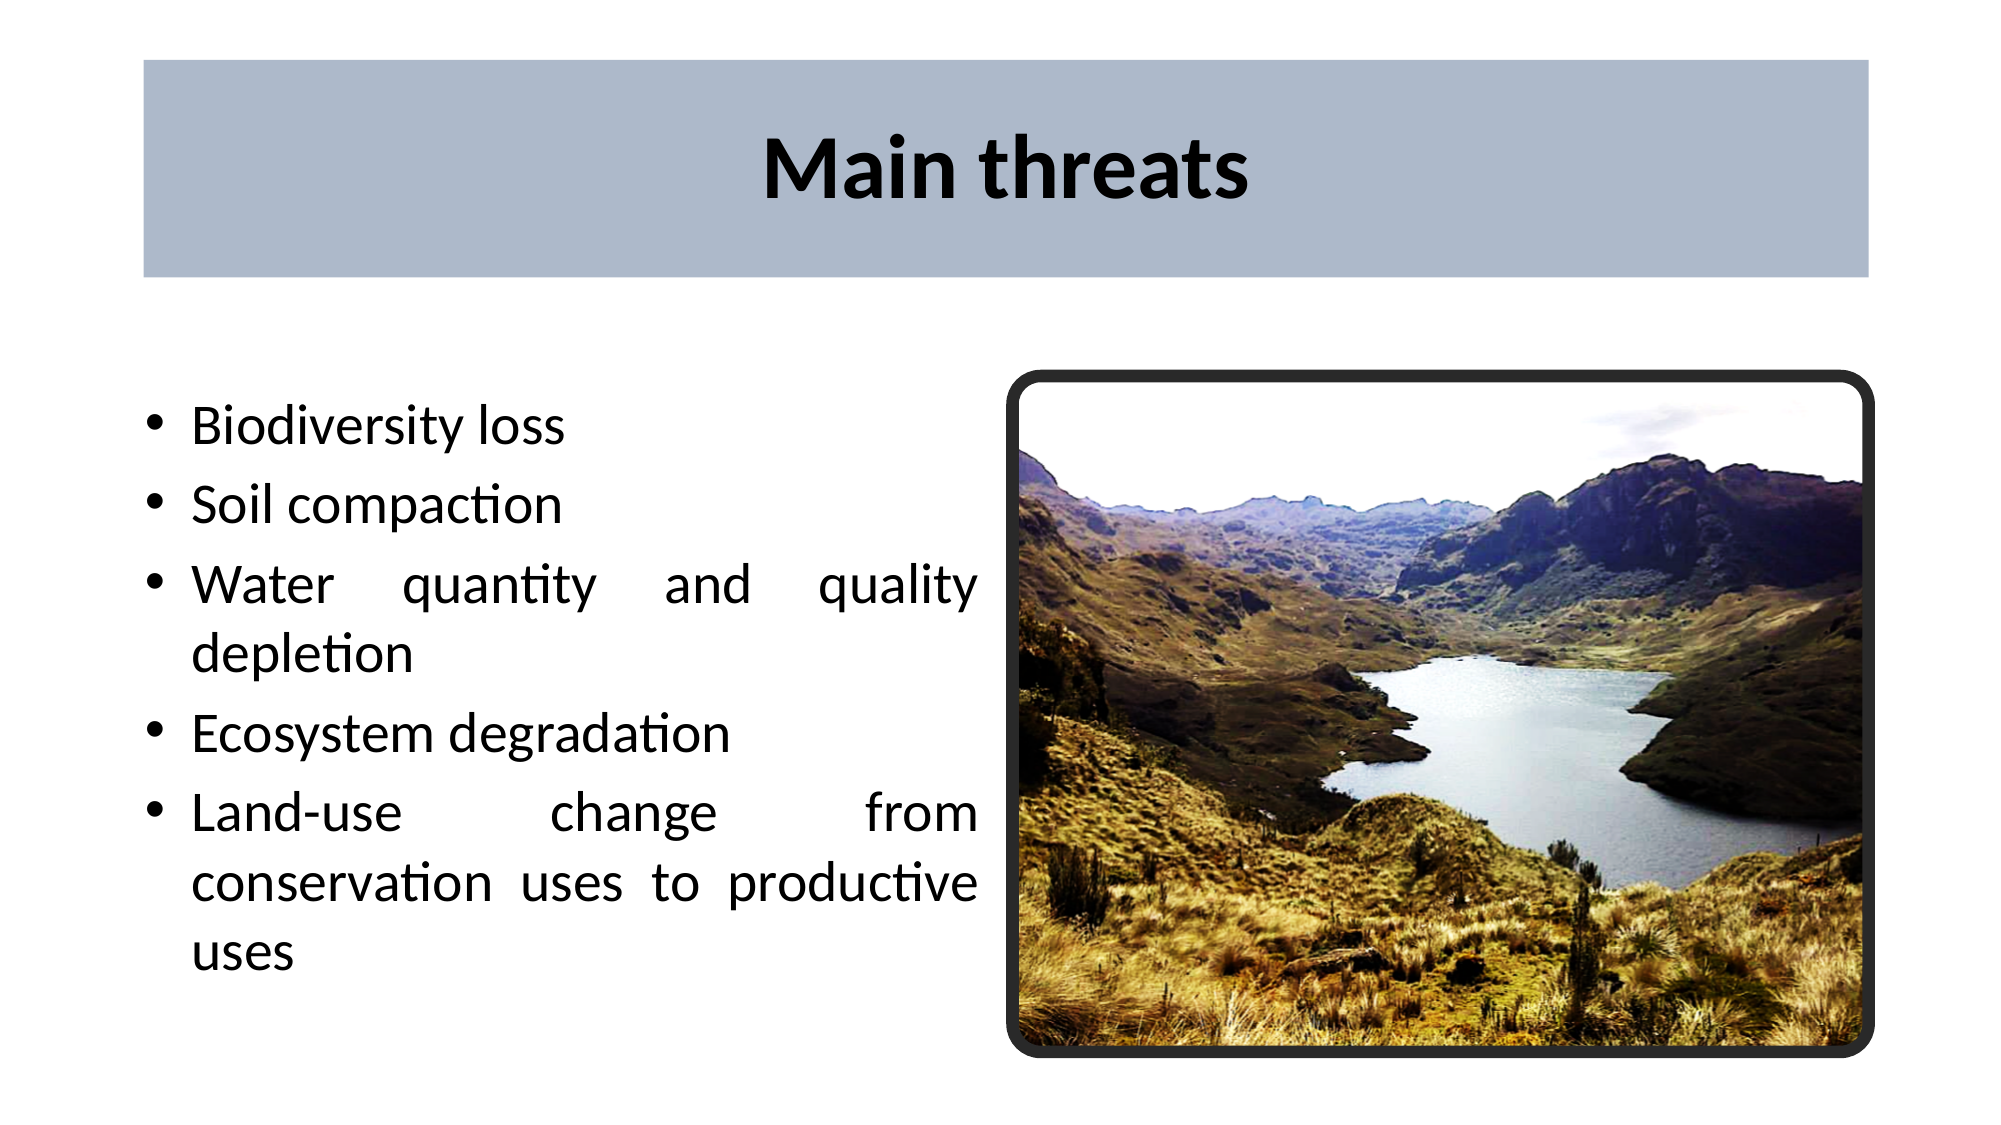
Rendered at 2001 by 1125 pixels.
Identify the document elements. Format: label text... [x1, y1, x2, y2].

list Biodiversity loss Soil compaction Water quantity and quality depletion Ecosystem degradation Land-use change from conservation uses to productive uses [136, 298, 988, 1014]
title Main threats [143, 59, 1870, 278]
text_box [1012, 375, 1869, 1053]
